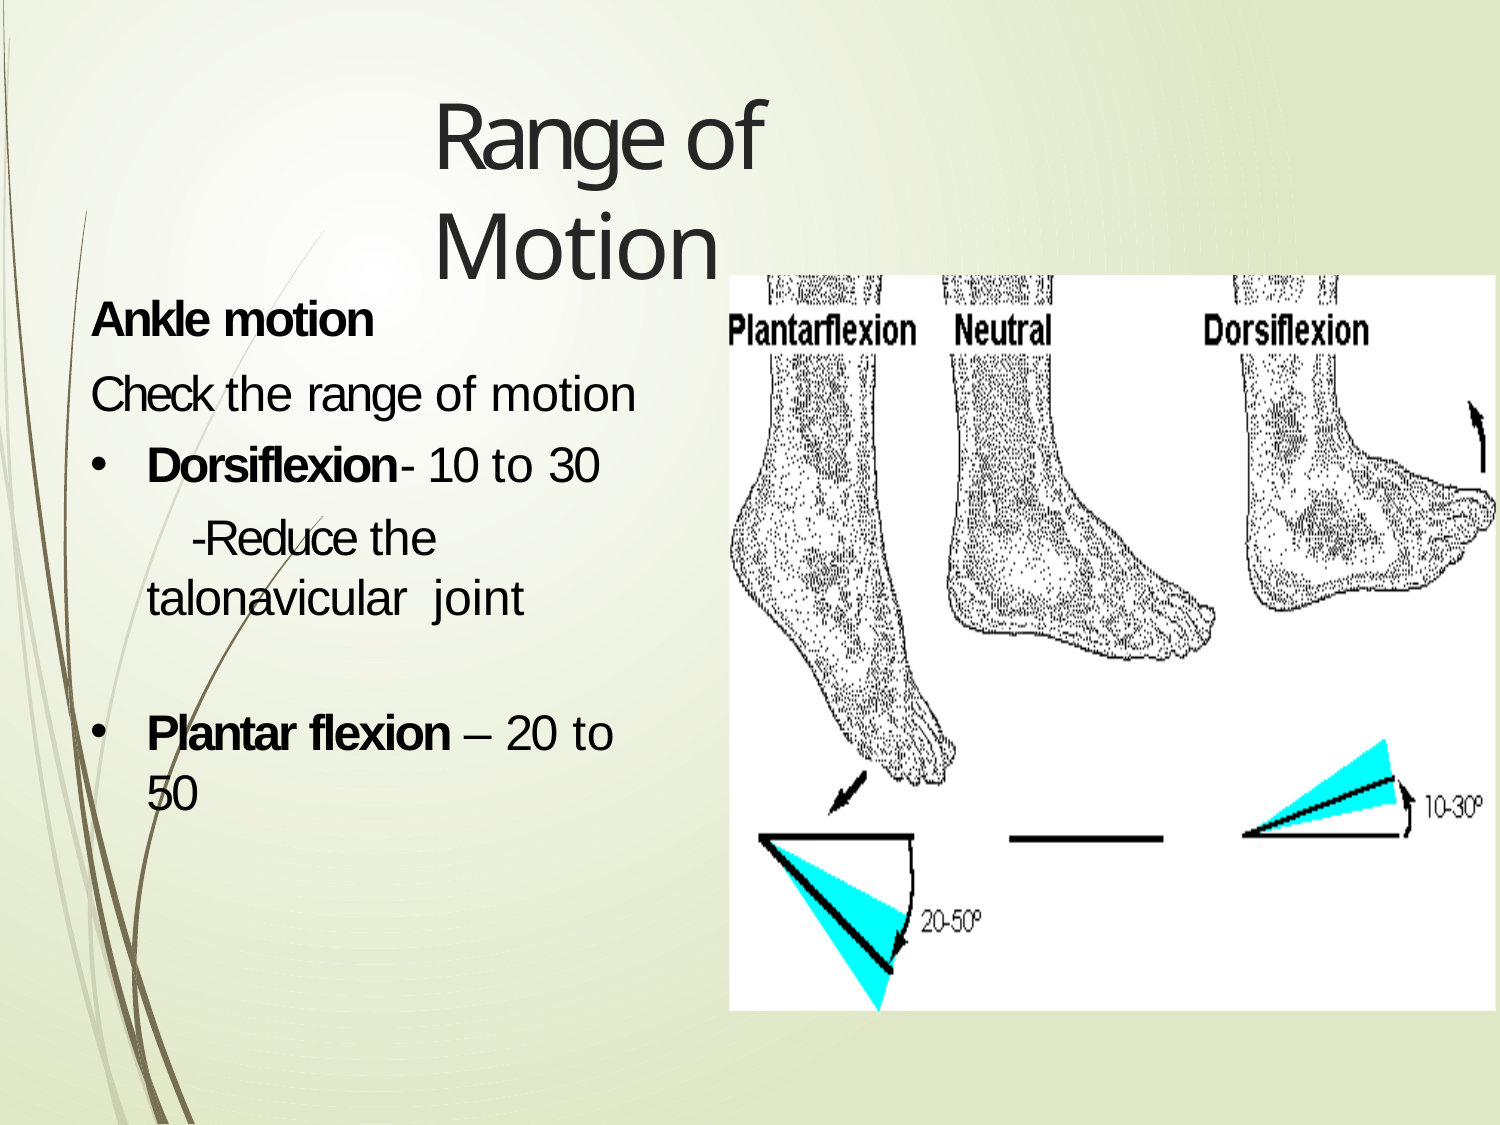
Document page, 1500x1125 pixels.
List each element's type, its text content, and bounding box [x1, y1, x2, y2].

title Range of Motion [429, 75, 1072, 298]
text_box [729, 275, 1496, 1011]
text_box Ankle motion Check the range of motion Dorsiflexion- 10 to 30 -Reduce the talonavicular joint Plantar flexion – 20 to 50 [87, 268, 711, 821]
